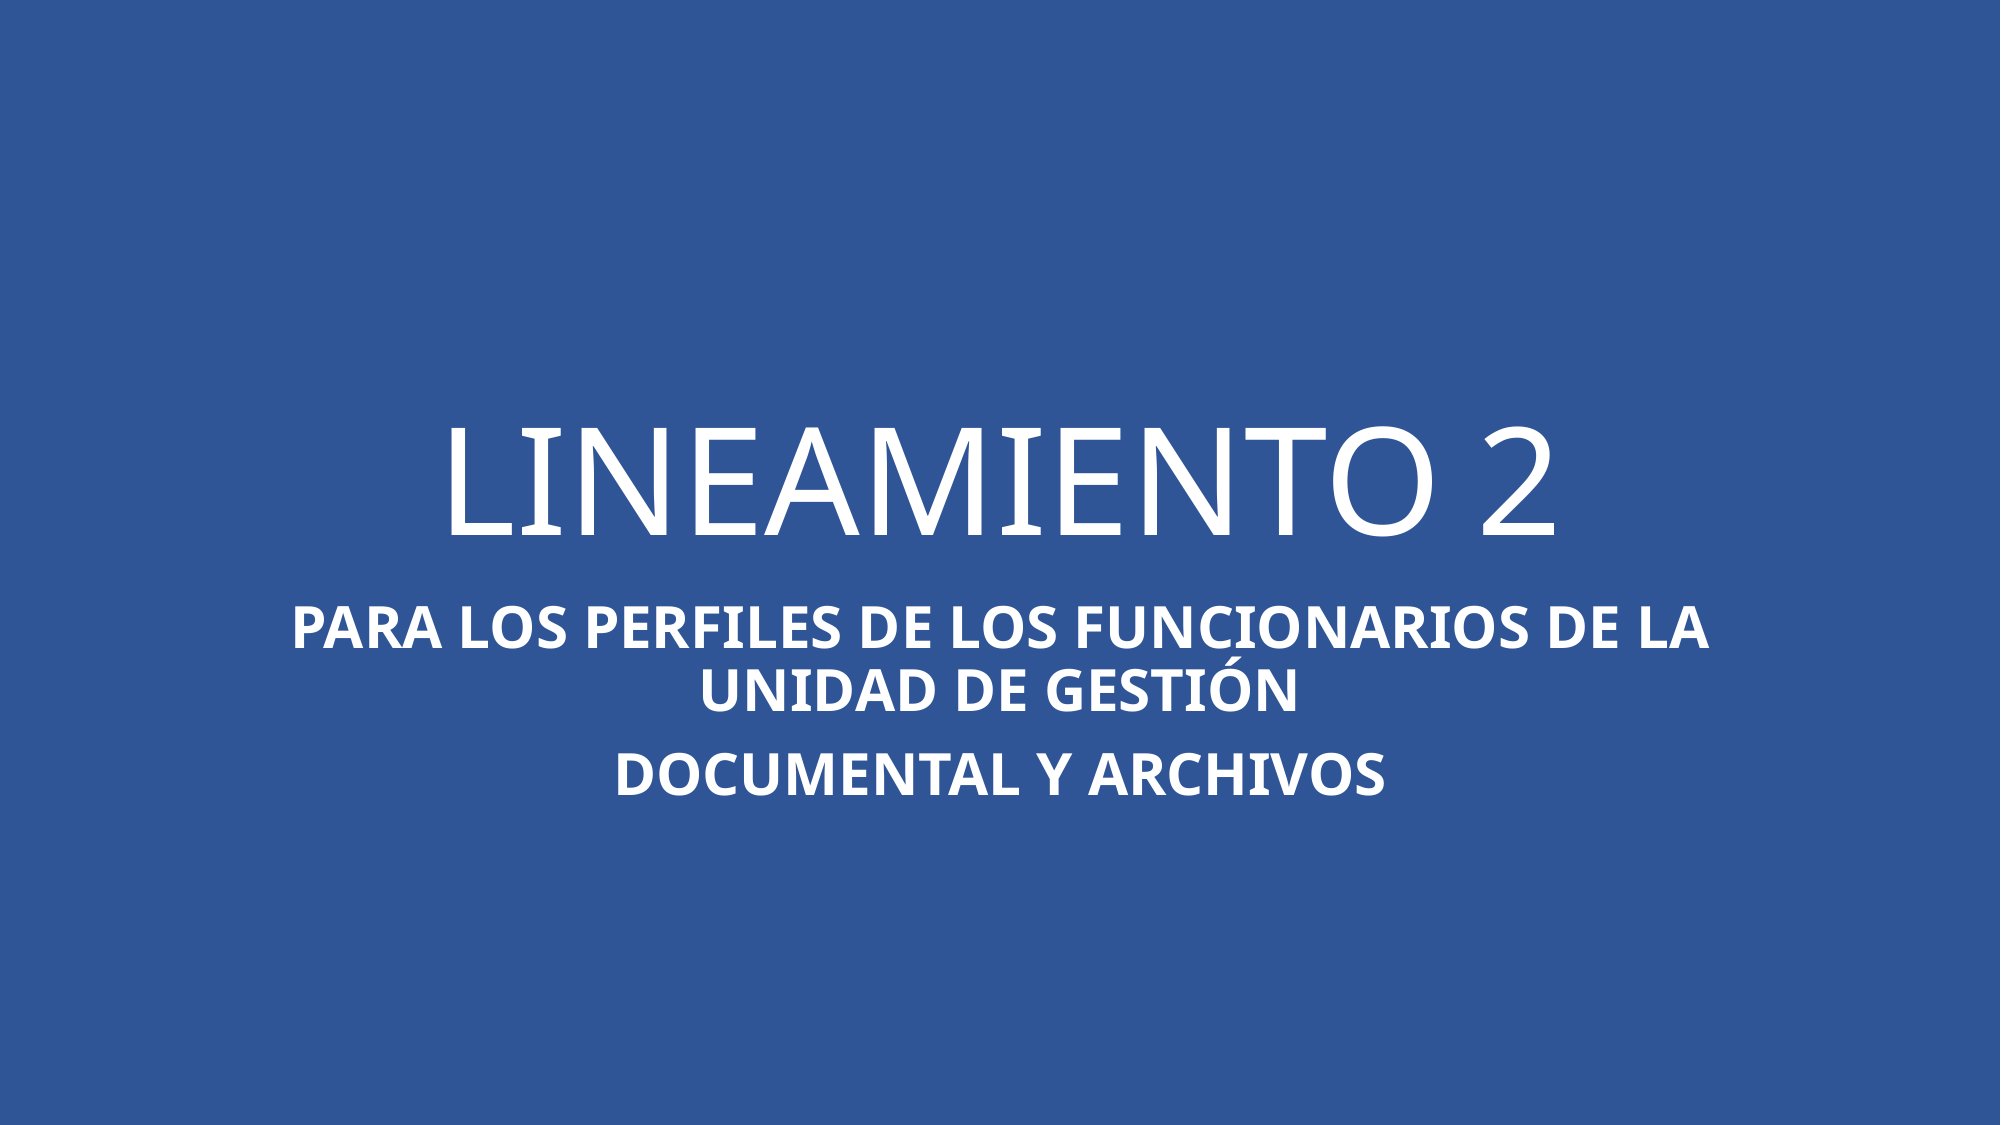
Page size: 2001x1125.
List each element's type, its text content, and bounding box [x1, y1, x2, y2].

title LINEAMIENTO 2 [249, 184, 1750, 576]
subtitle PARA LOS PERFILES DE LOS FUNCIONARIOS DE LA UNIDAD DE GESTIÓN DOCUMENTAL Y ARCHIVOS [249, 590, 1750, 749]
